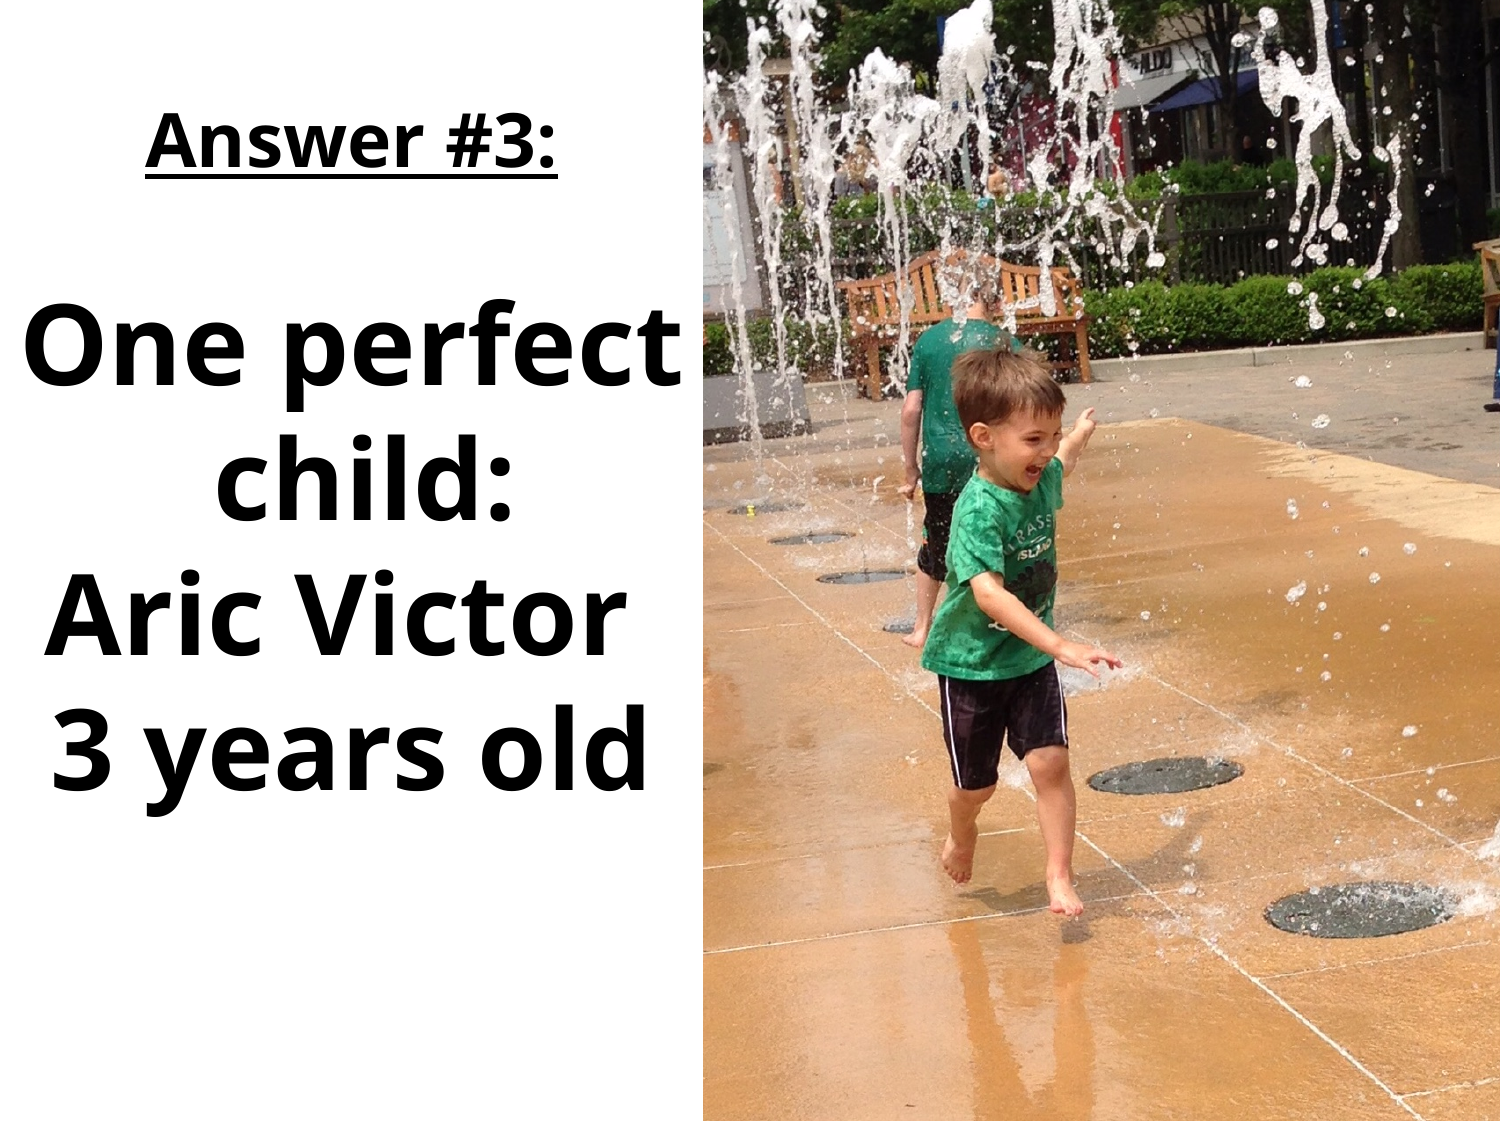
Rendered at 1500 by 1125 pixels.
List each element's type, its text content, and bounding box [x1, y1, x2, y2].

text_box Answer #3: One perfect child: Aric Victor 3 years old [0, 0, 704, 1125]
picture [703, 0, 1500, 1121]
